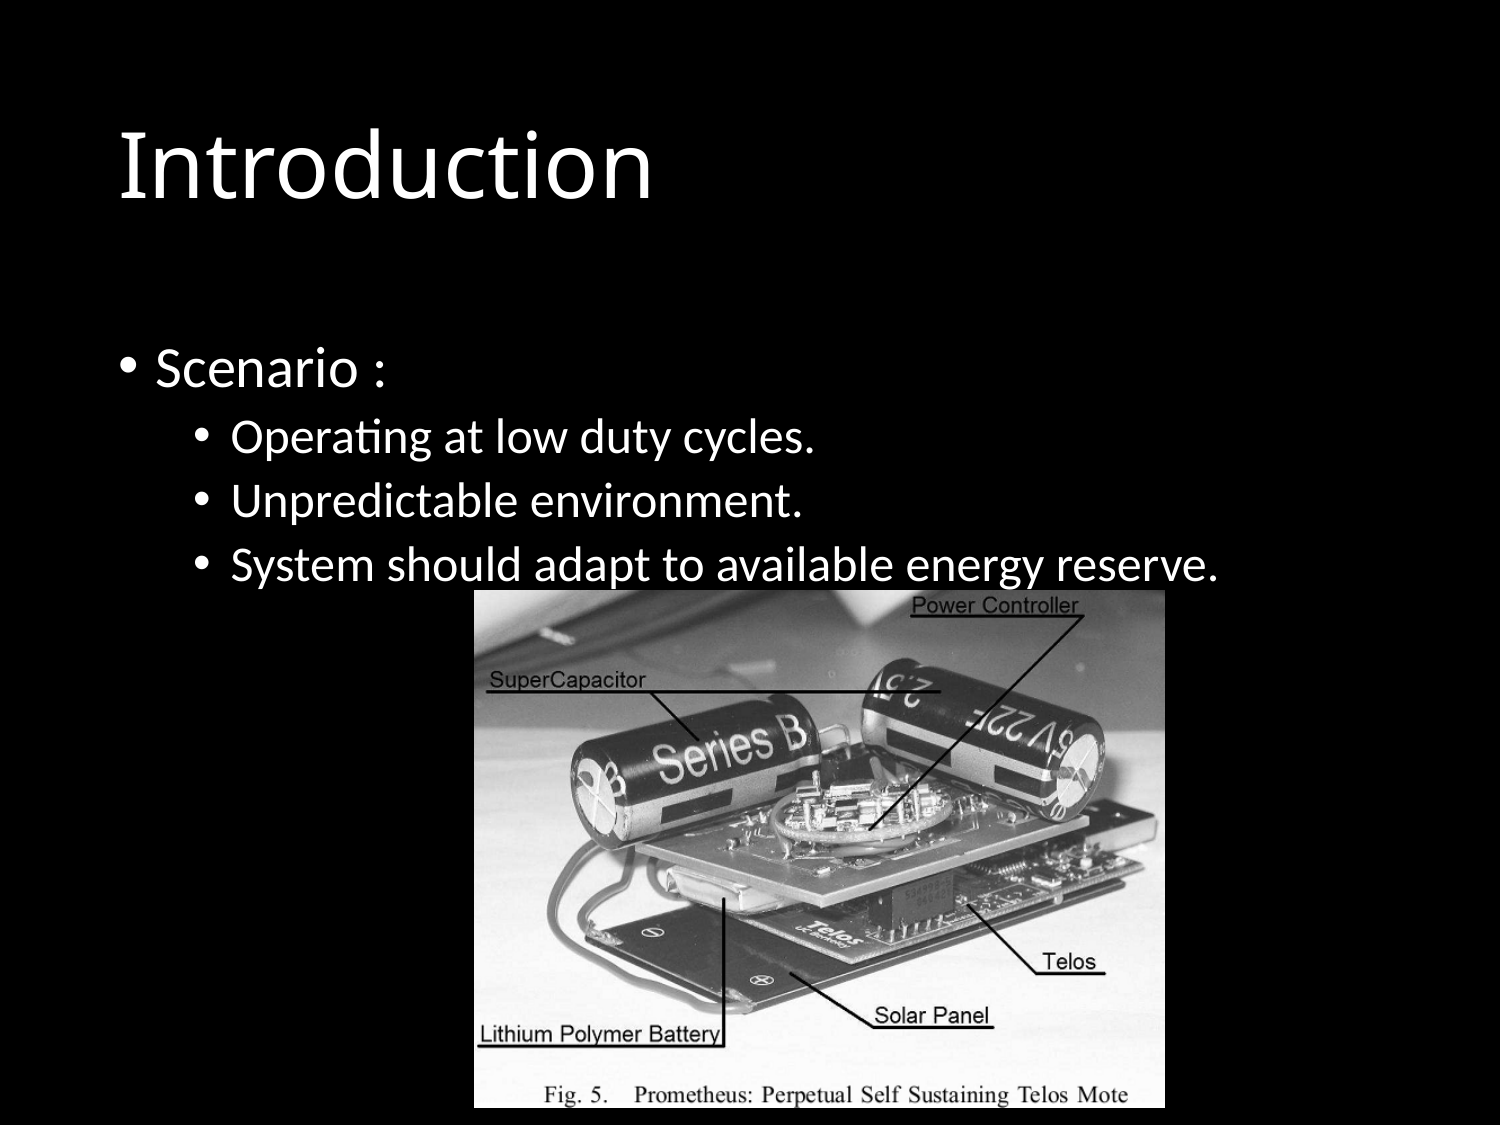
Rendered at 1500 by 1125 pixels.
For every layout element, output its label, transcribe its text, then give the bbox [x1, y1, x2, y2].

title Introduction [103, 59, 1397, 278]
picture [474, 590, 1165, 1108]
list Scenario : Operating at low duty cycles. Unpredictable environment. System should adapt to available energy reserve. [103, 329, 1397, 901]
